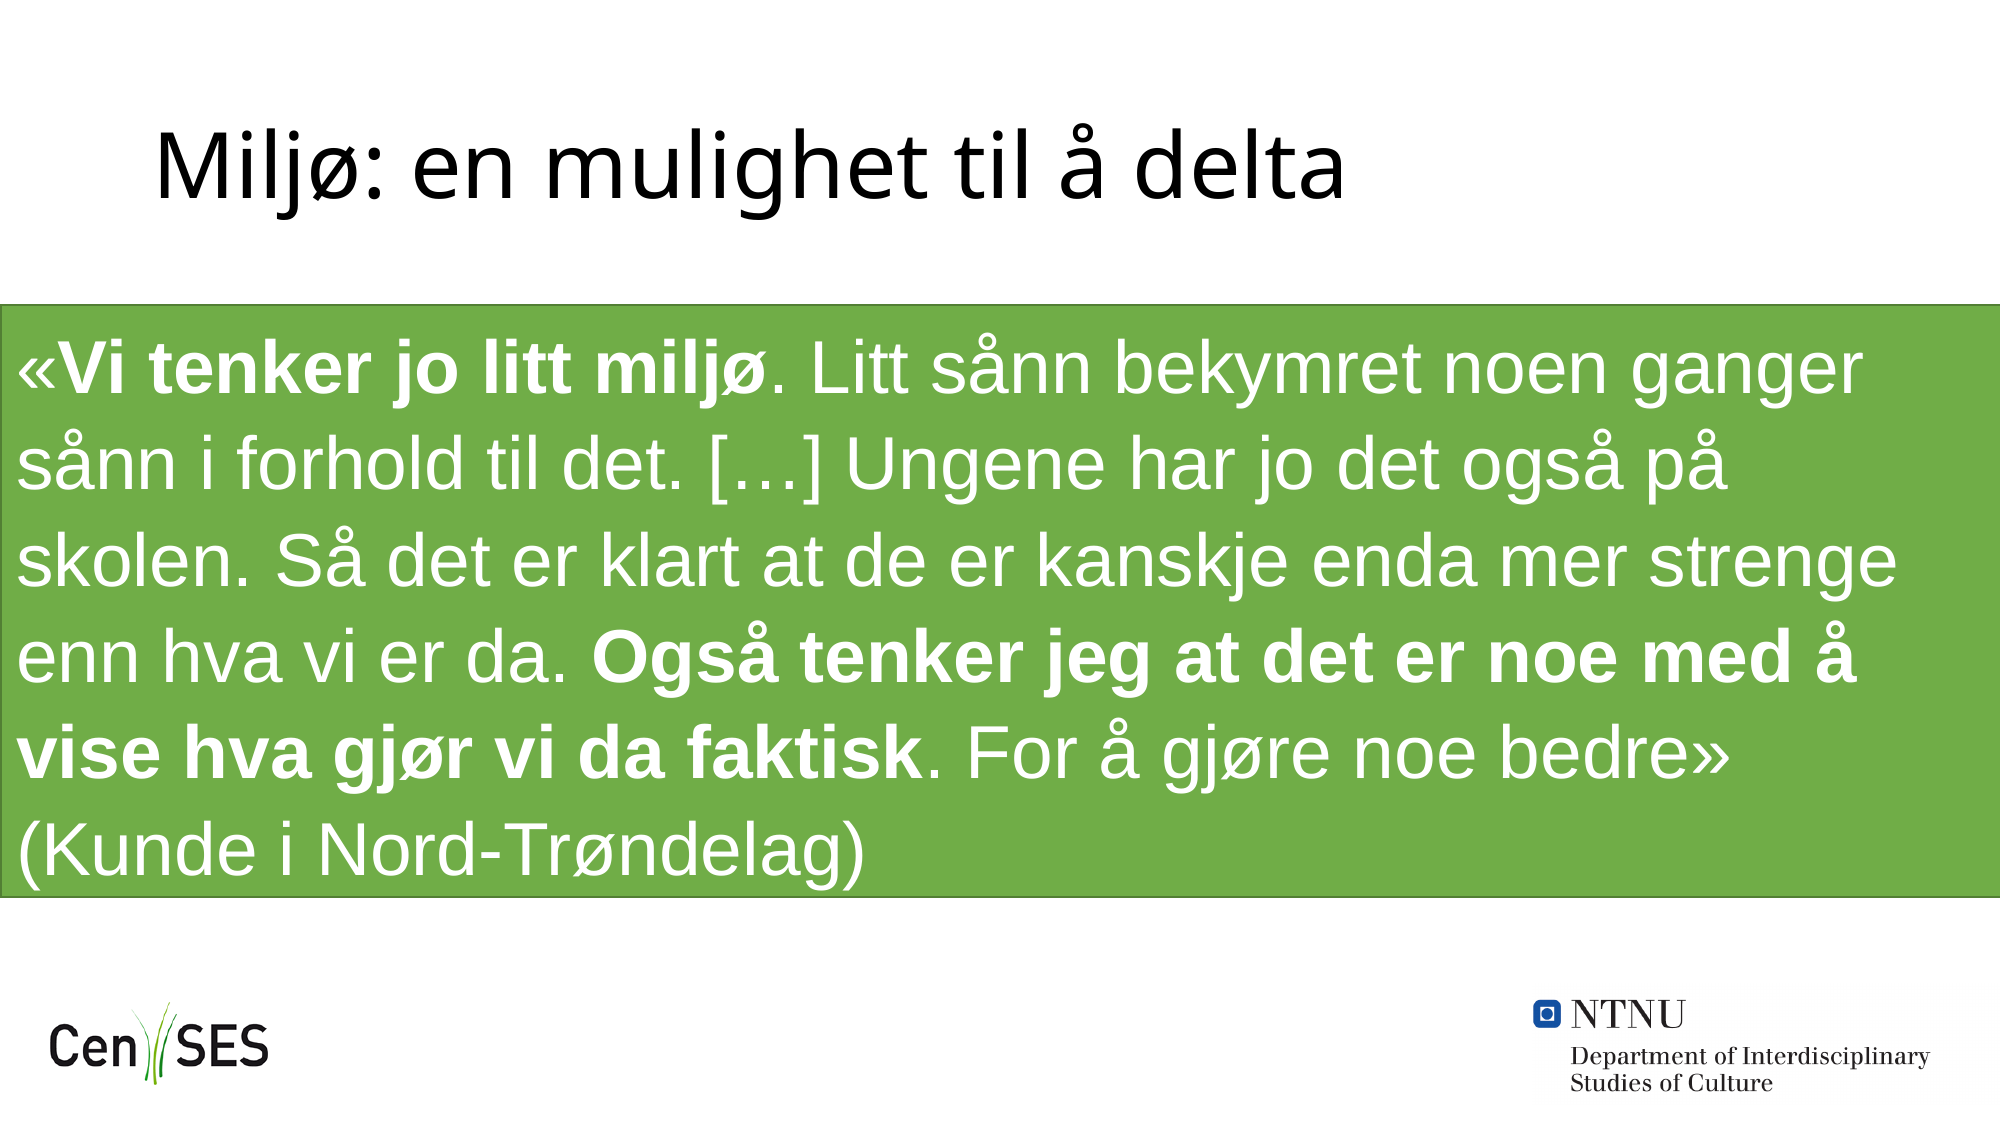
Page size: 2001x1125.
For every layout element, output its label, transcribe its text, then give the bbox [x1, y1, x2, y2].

picture [1532, 983, 2000, 1105]
text_box «Vi tenker jo litt miljø. Litt sånn bekymret noen ganger sånn i forhold til det. […] Ungene har jo det også på skolen. Så det er klart at de er kanskje enda mer strenge enn hva vi er da. Også tenker jeg at det er noe med å vise hva gjør vi da faktisk. For å gjøre noe bedre» (Kunde i Nord-Trøndelag) [0, 304, 2000, 898]
picture [40, 998, 310, 1089]
title Miljø: en mulighet til å delta [137, 59, 1863, 278]
